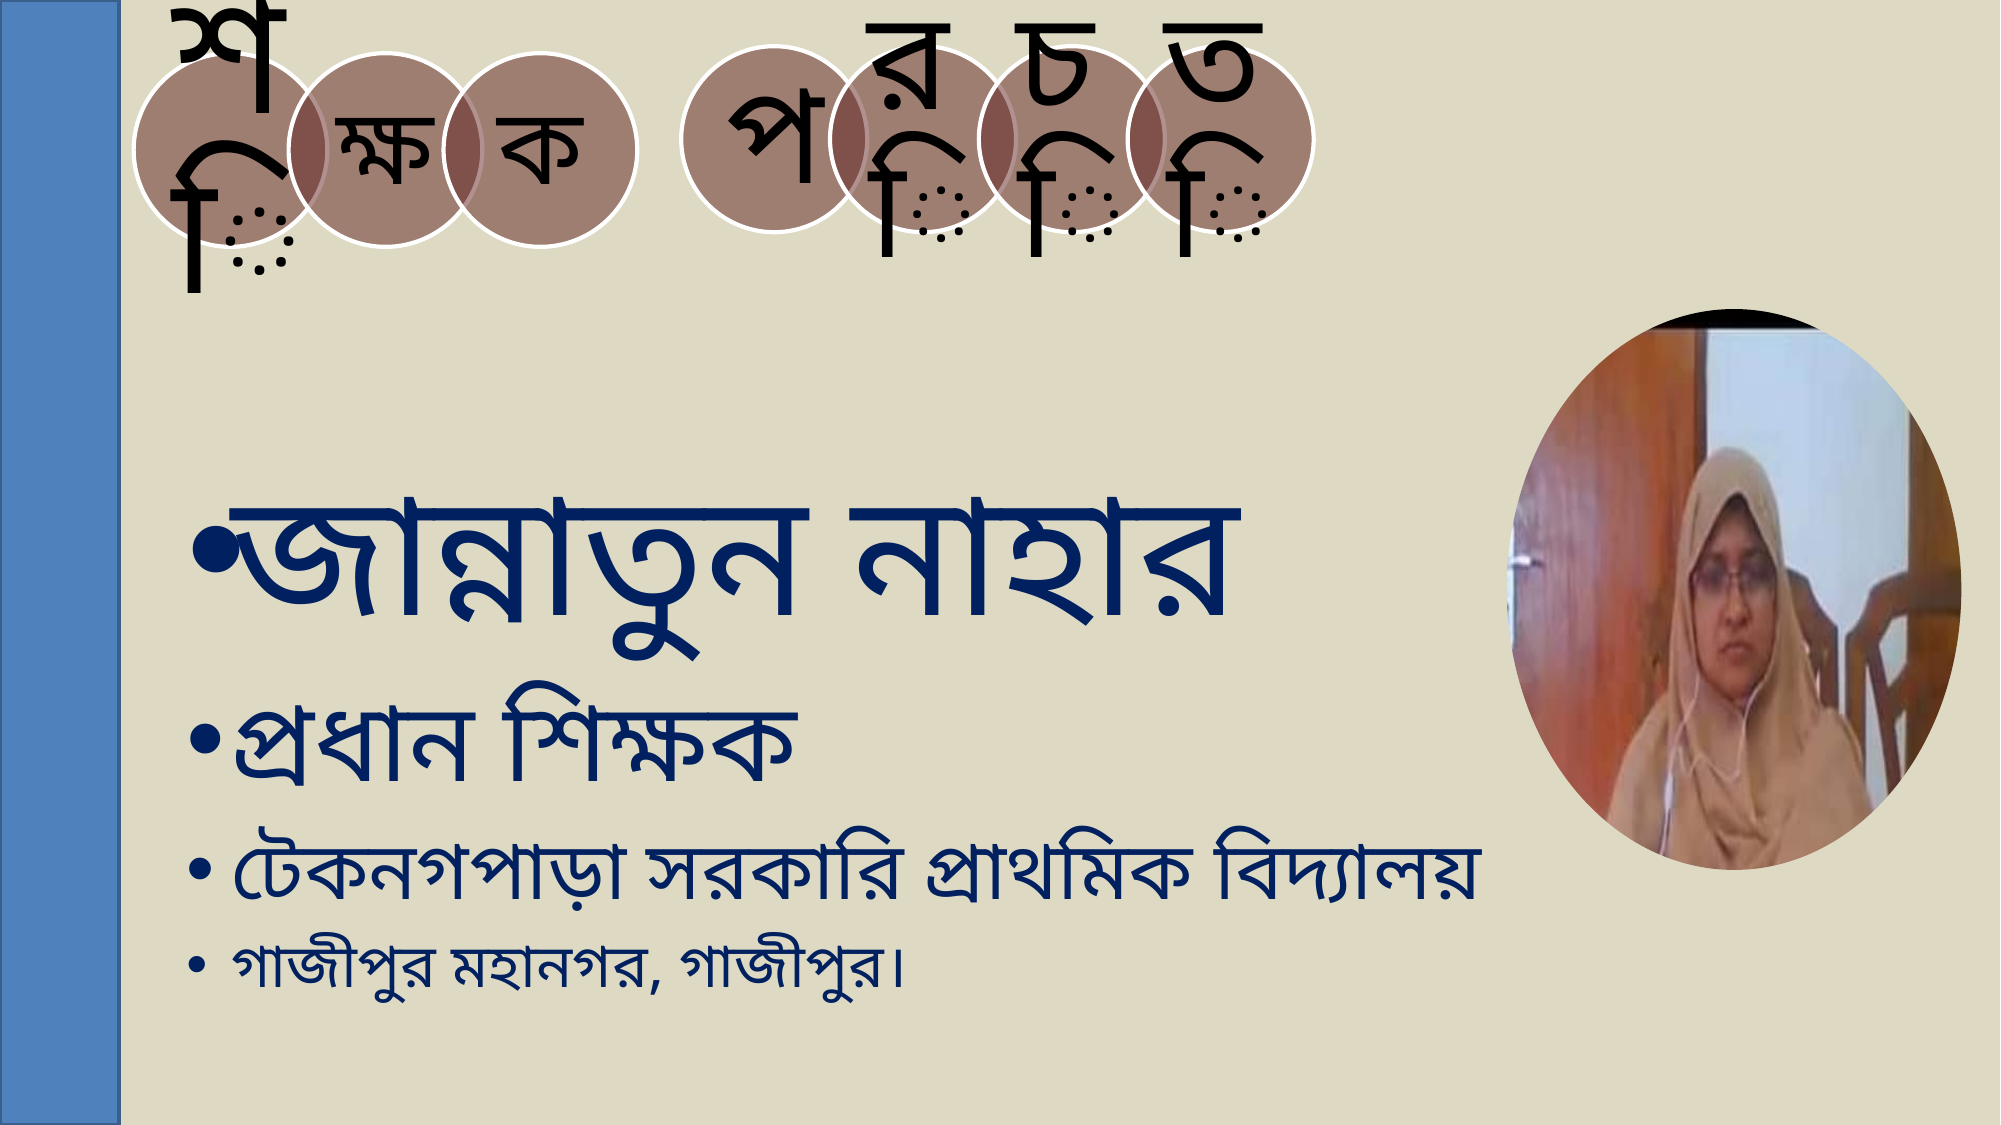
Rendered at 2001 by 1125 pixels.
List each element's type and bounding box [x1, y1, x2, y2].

text_box [0, 0, 121, 1125]
text_box [40, 23, 1962, 1087]
